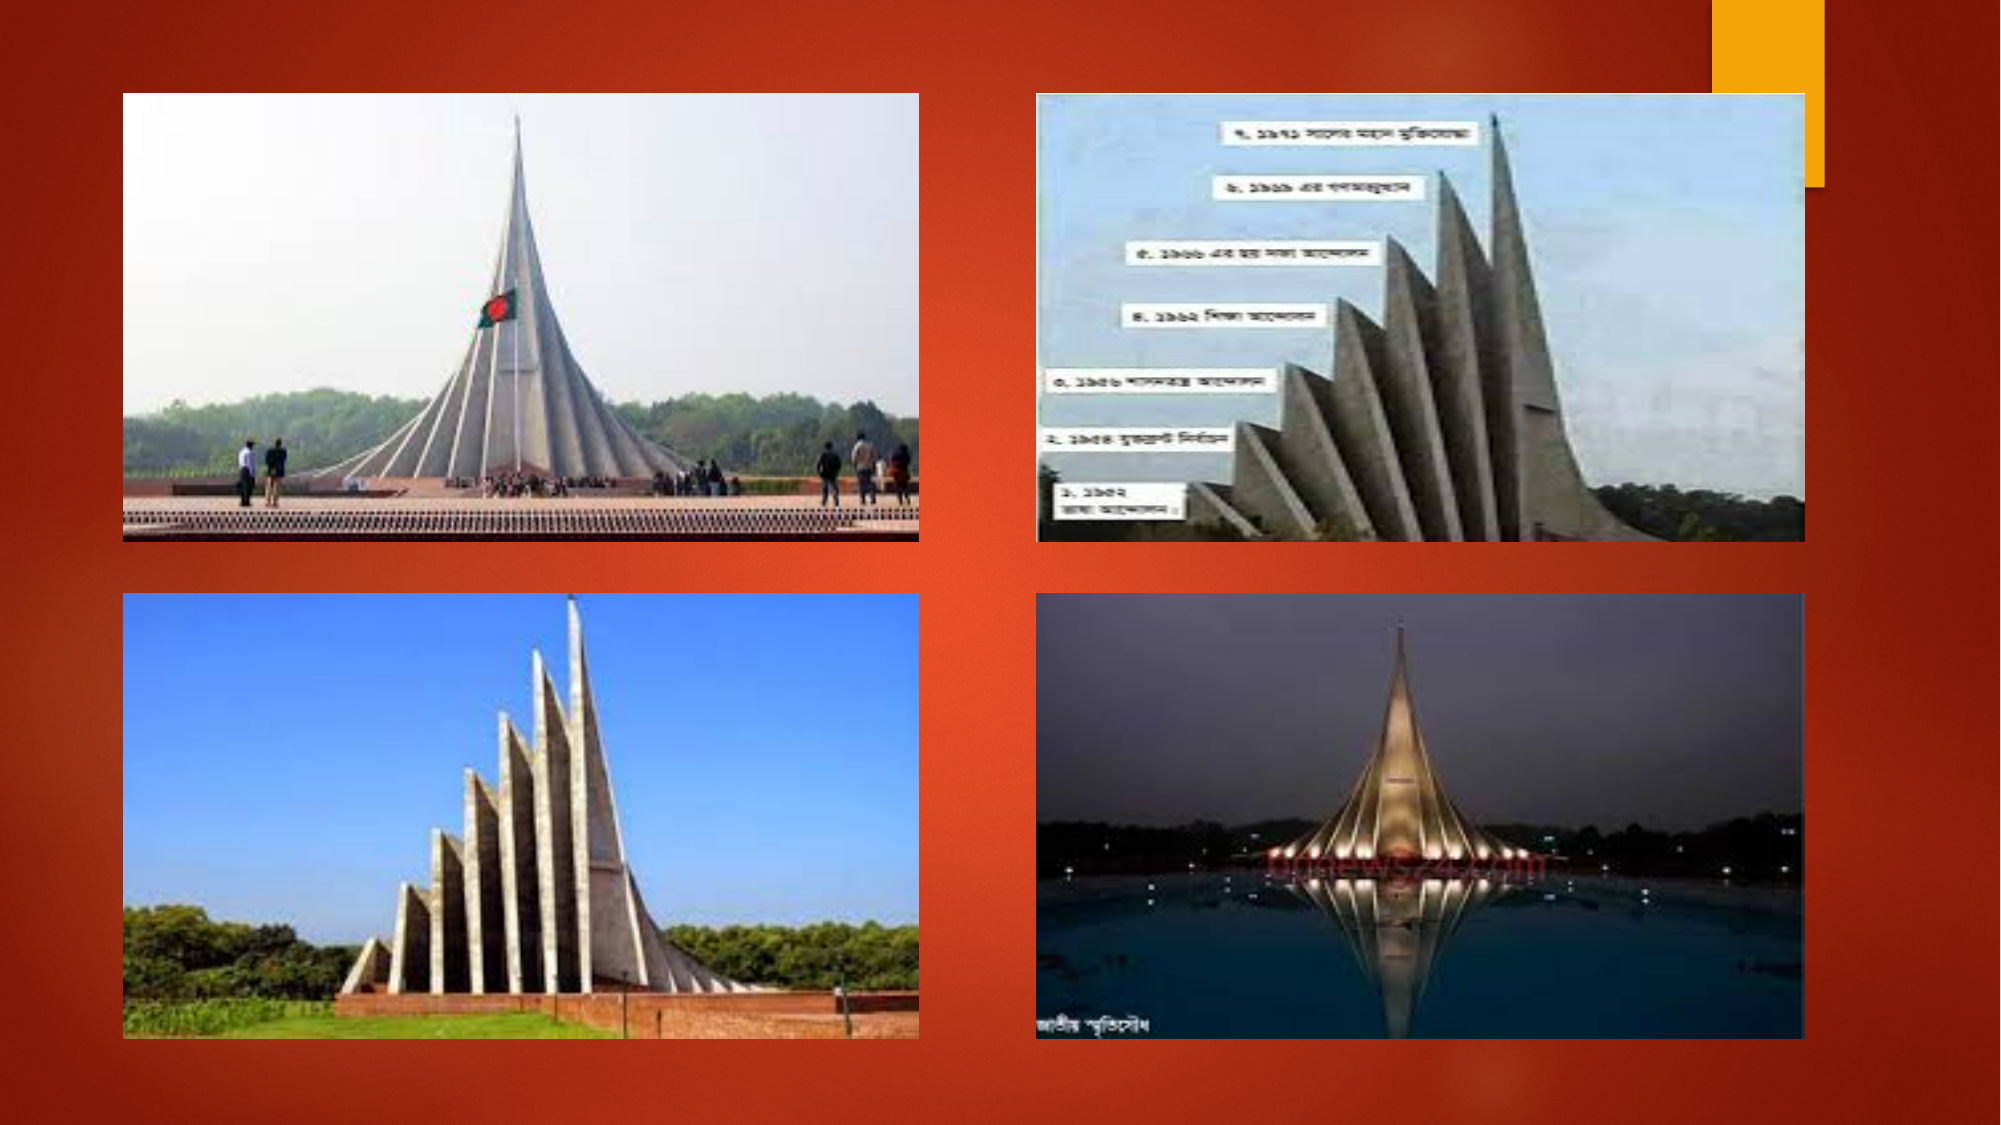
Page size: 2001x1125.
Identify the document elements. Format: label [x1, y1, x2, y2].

picture [1036, 592, 1805, 1125]
picture [1036, 0, 1805, 542]
picture [0, 92, 920, 1125]
